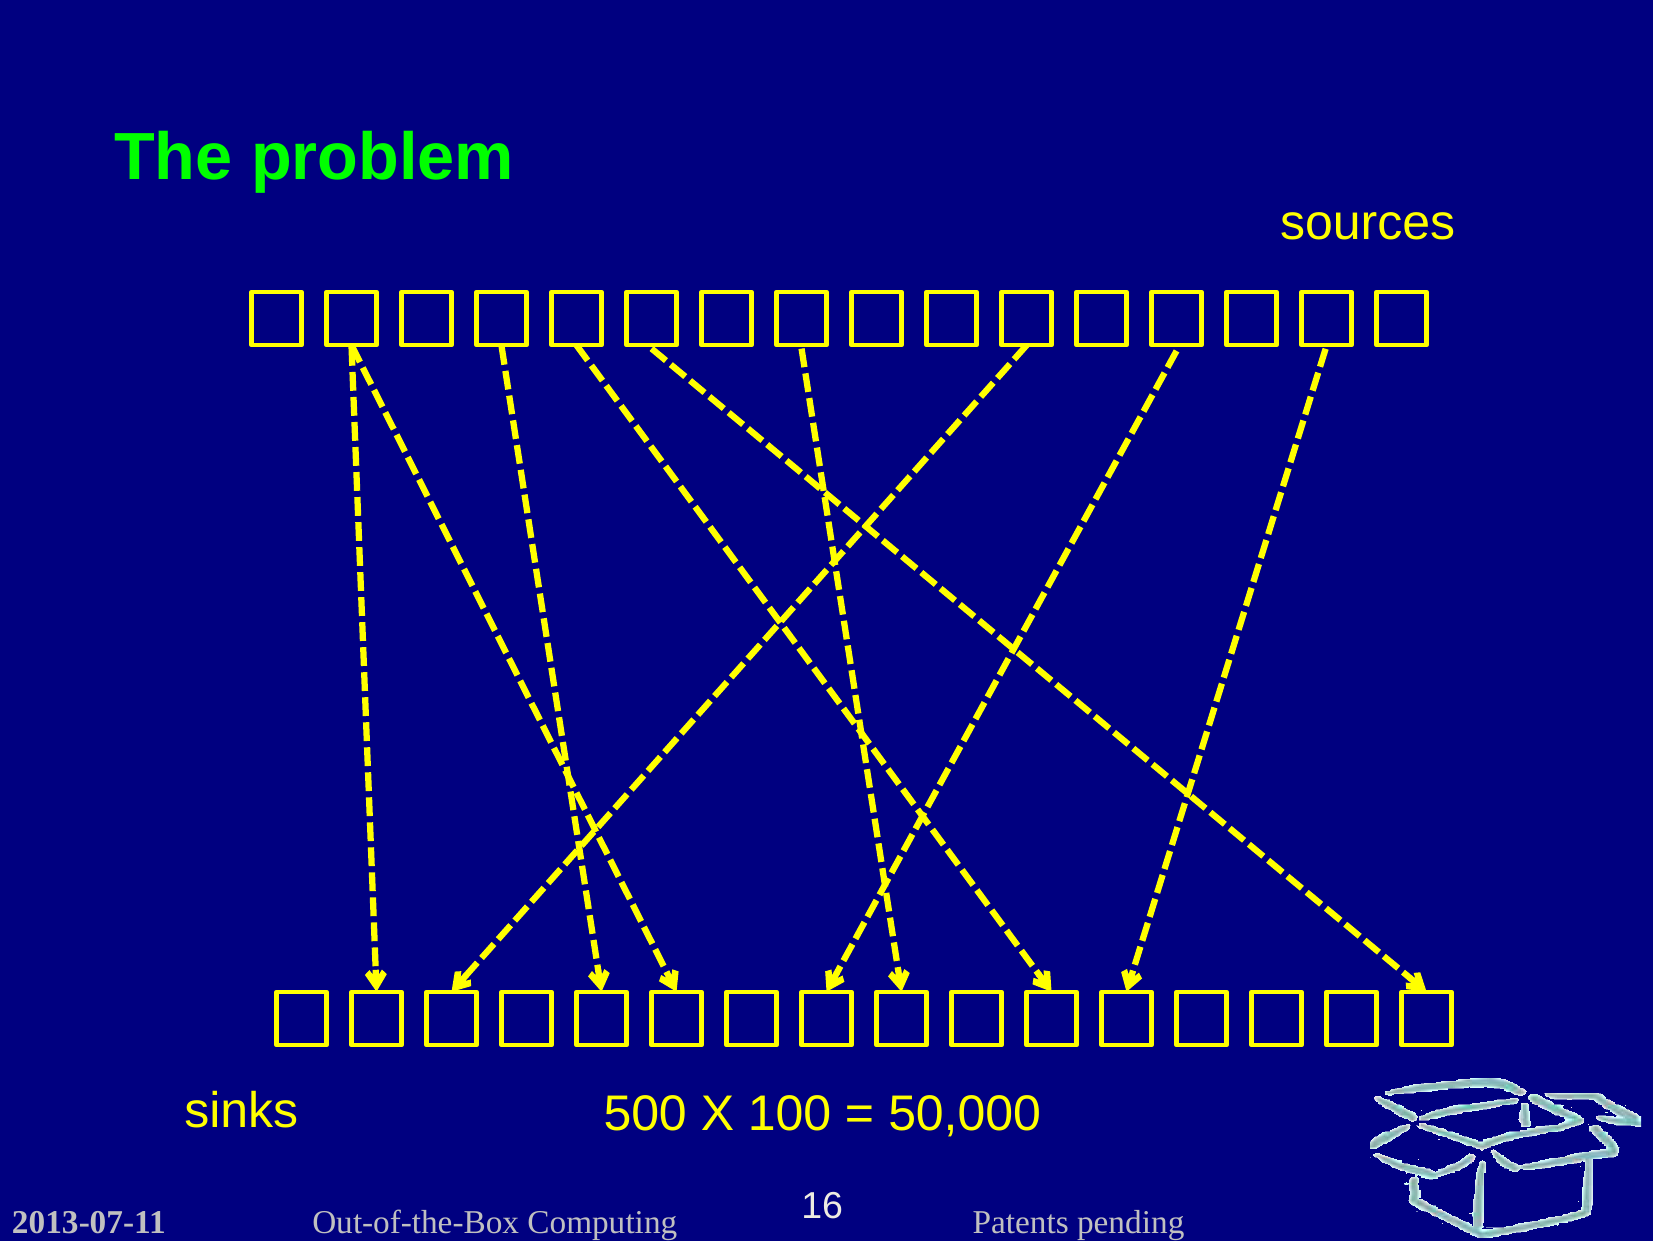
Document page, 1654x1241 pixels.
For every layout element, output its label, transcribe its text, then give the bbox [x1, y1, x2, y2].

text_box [501, 345, 602, 992]
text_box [451, 344, 502, 992]
text_box sinks [169, 1070, 313, 1145]
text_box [276, 991, 1452, 1046]
text_box 500 X 100 = 50,000 [588, 1072, 1057, 1148]
picture [1370, 1078, 1642, 1238]
text_box The problem [114, 112, 515, 193]
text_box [651, 348, 1427, 992]
text_box sources [1265, 182, 1471, 257]
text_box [351, 344, 450, 992]
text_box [599, 344, 1052, 992]
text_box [826, 350, 1177, 992]
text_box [351, 346, 377, 992]
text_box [251, 291, 1427, 346]
